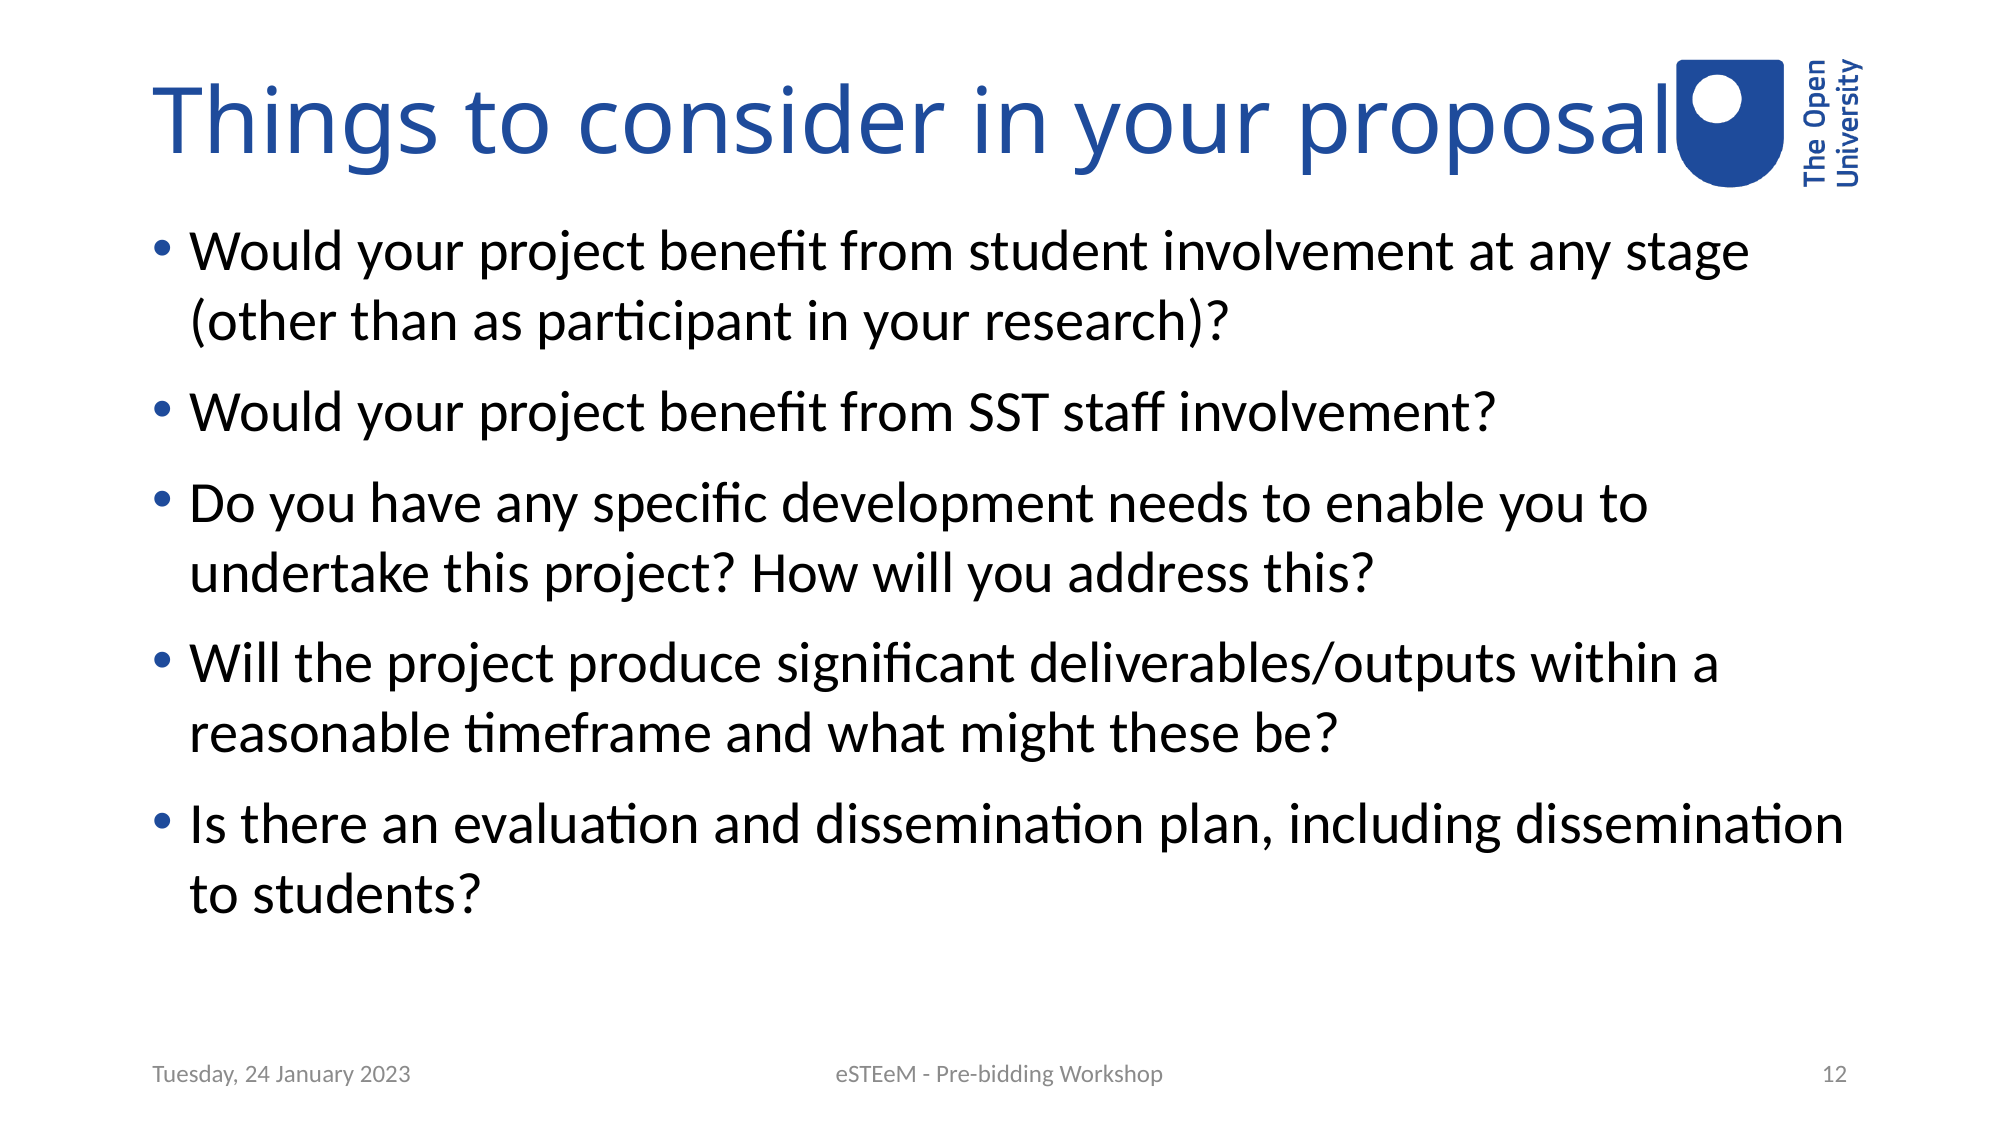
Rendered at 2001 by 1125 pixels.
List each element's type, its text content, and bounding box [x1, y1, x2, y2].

slide_number 12 [1412, 1042, 1863, 1103]
title Things to consider in your proposal [137, 59, 1863, 188]
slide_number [137, 1042, 588, 1103]
list Would your project benefit from student involvement at any stage (other than as participant in your research)? Would your project benefit from SST staff involvement? Do you have any specific development needs to enable you to undertake this project? How will you address this? Will the project produce significant deliverables/outputs within a reasonable timeframe and what might these be? Is there an evaluation and dissemination plan, including dissemination to students? [137, 204, 1863, 1014]
footer eSTEeM - Pre-bidding Workshop [662, 1042, 1338, 1103]
